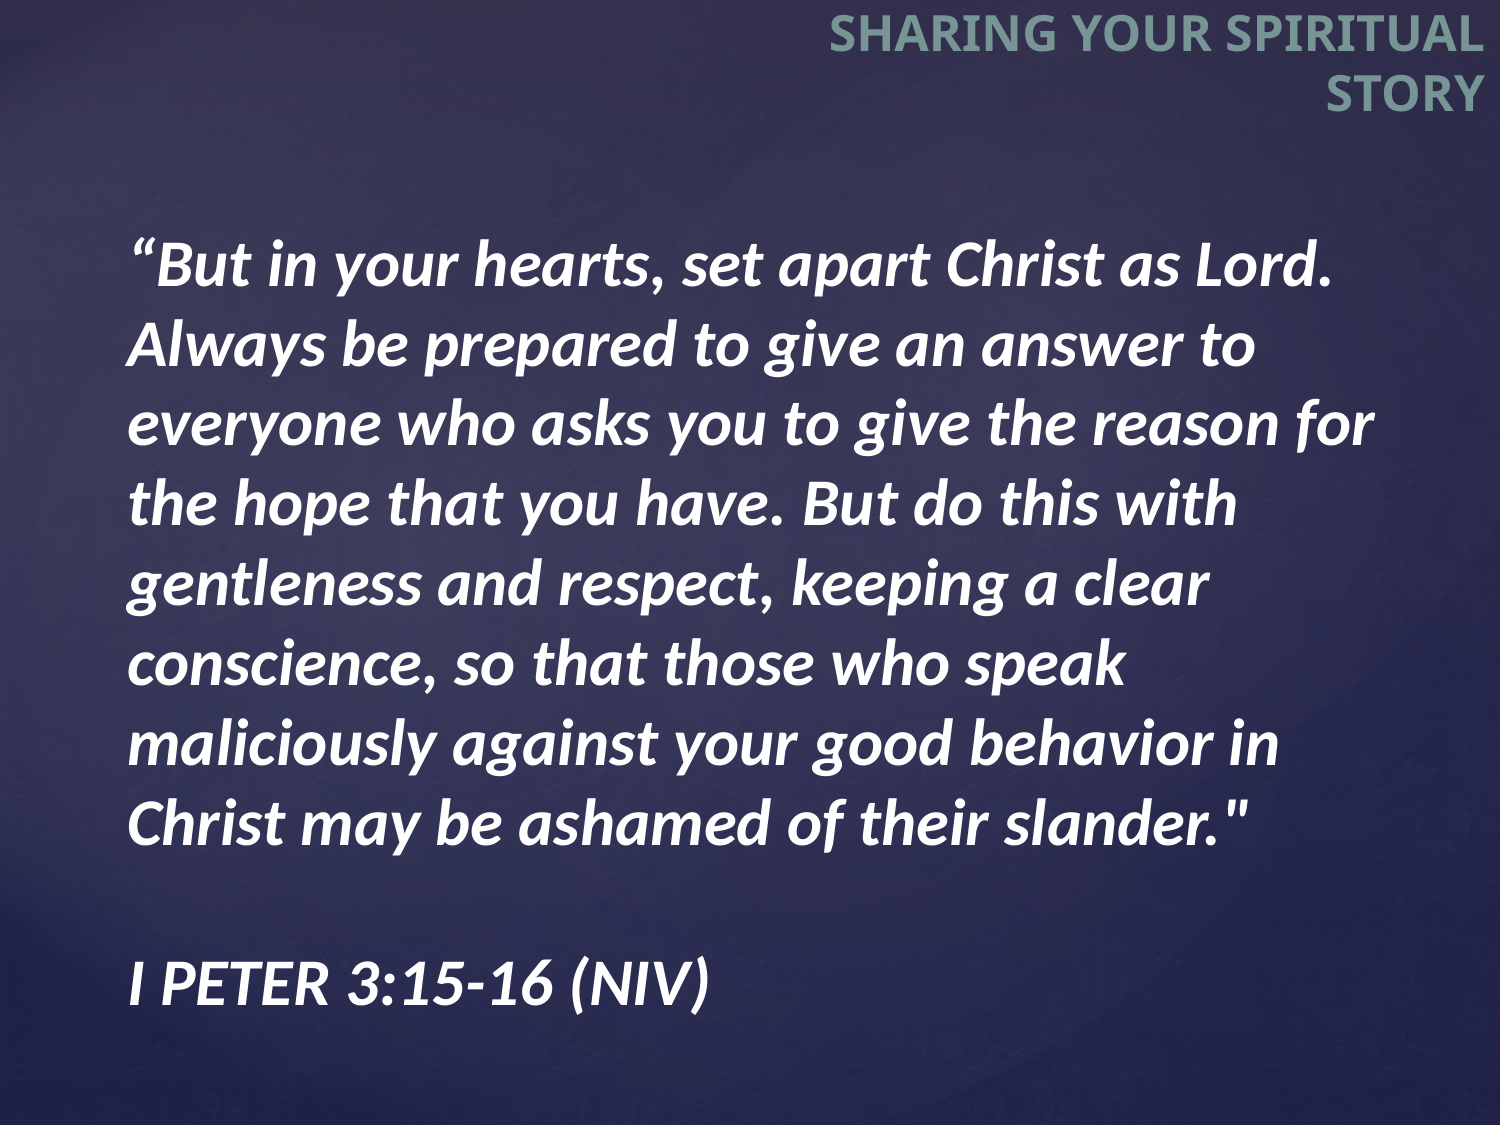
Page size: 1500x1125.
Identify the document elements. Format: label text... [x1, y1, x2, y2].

text_box “But in your hearts, set apart Christ as Lord. Always be prepared to give an answer to everyone who asks you to give the reason for the hope that you have. But do this with gentleness and respect, keeping a clear conscience, so that those who speak maliciously against your good behavior in Christ may be ashamed of their slander." I PETER 3:15-16 (NIV) [112, 211, 1413, 1125]
text_box Sharing your Spiritual Story [749, 0, 1500, 129]
